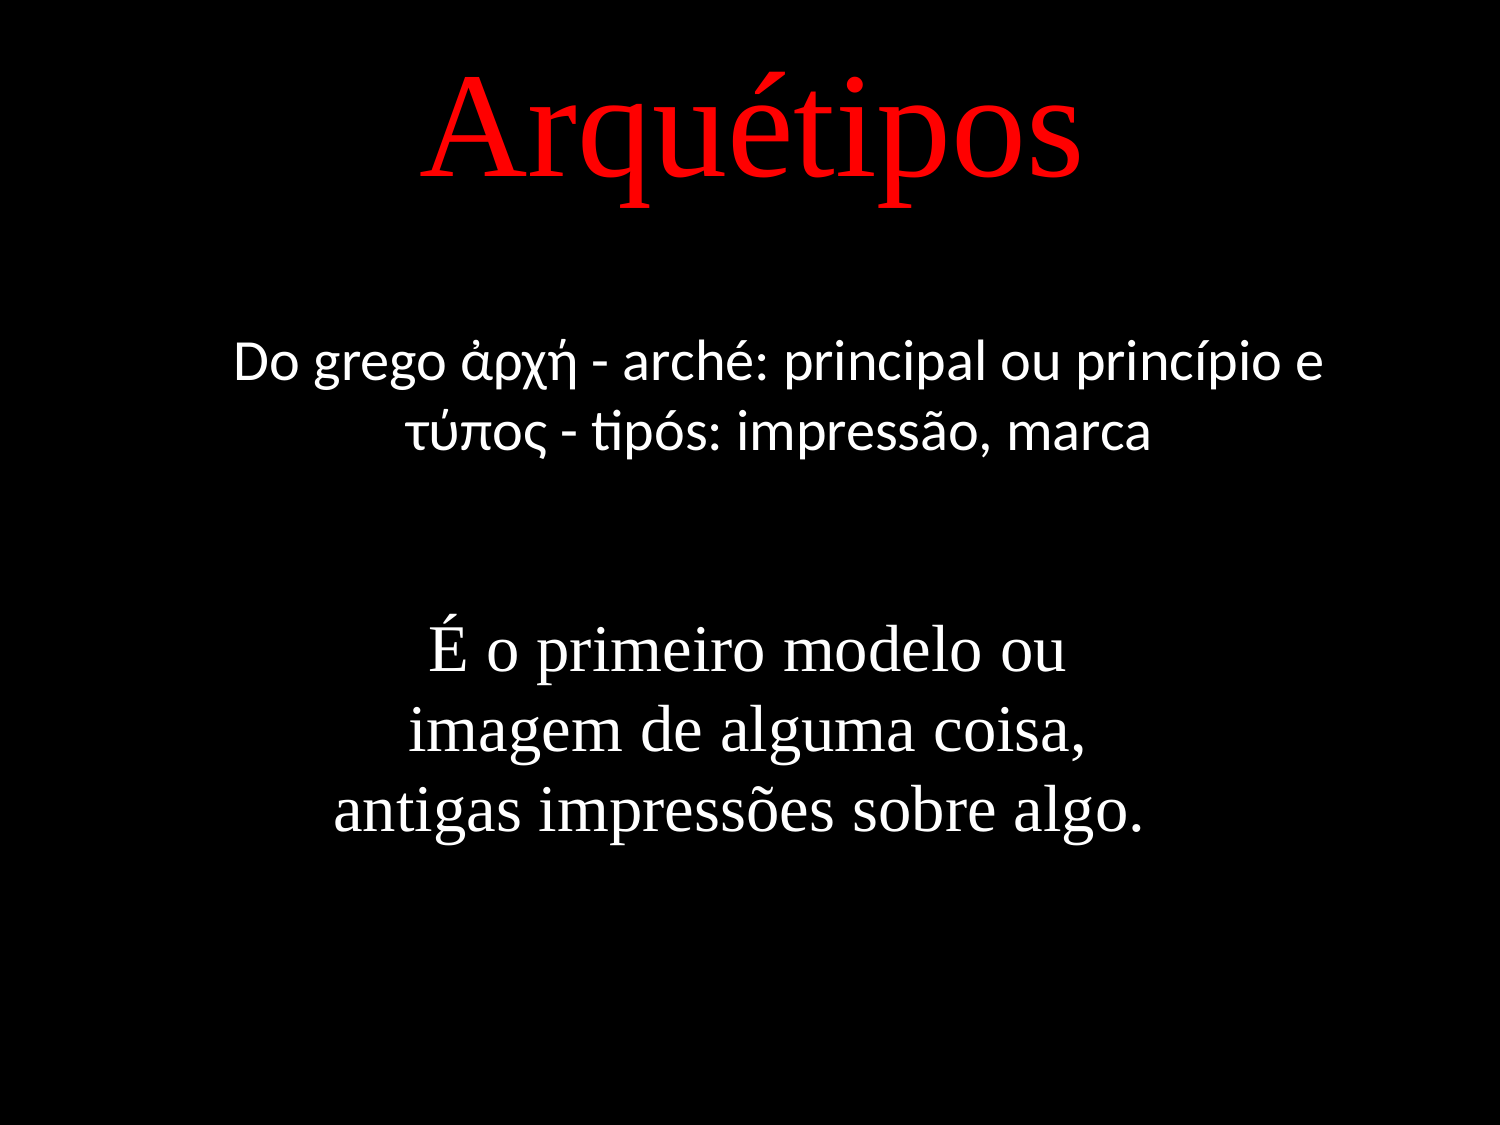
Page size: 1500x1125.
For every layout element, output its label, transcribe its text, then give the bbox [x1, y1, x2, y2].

text_box Do grego ἀρχή - arché: principal ou princípio e τύπος - tipós: impressão, marca [206, 314, 1353, 470]
text_box É o primeiro modelo ou imagem de alguma coisa, antigas impressões sobre algo. [301, 597, 1196, 853]
text_box Arquétipos [404, 19, 1101, 214]
